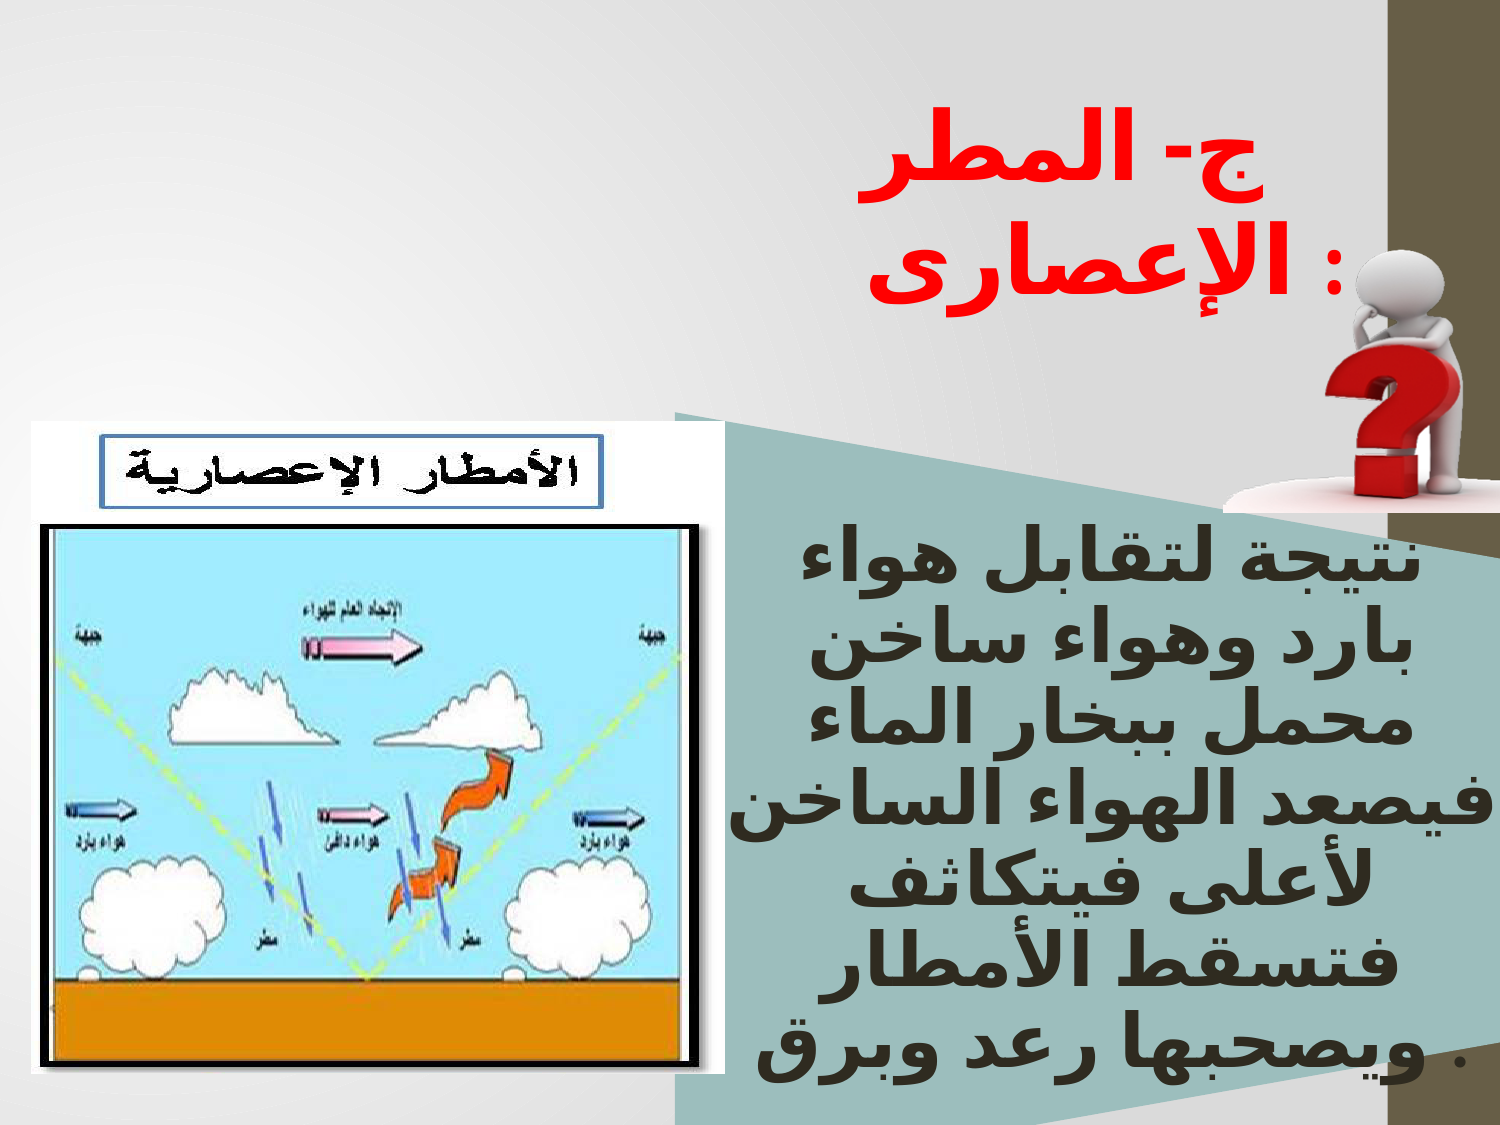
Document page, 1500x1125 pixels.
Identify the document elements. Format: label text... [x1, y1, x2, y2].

picture [30, 421, 726, 1074]
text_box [674, 411, 1500, 1125]
title ج- المطر الإعصارى : [850, 161, 1500, 237]
picture [1223, 236, 1500, 514]
